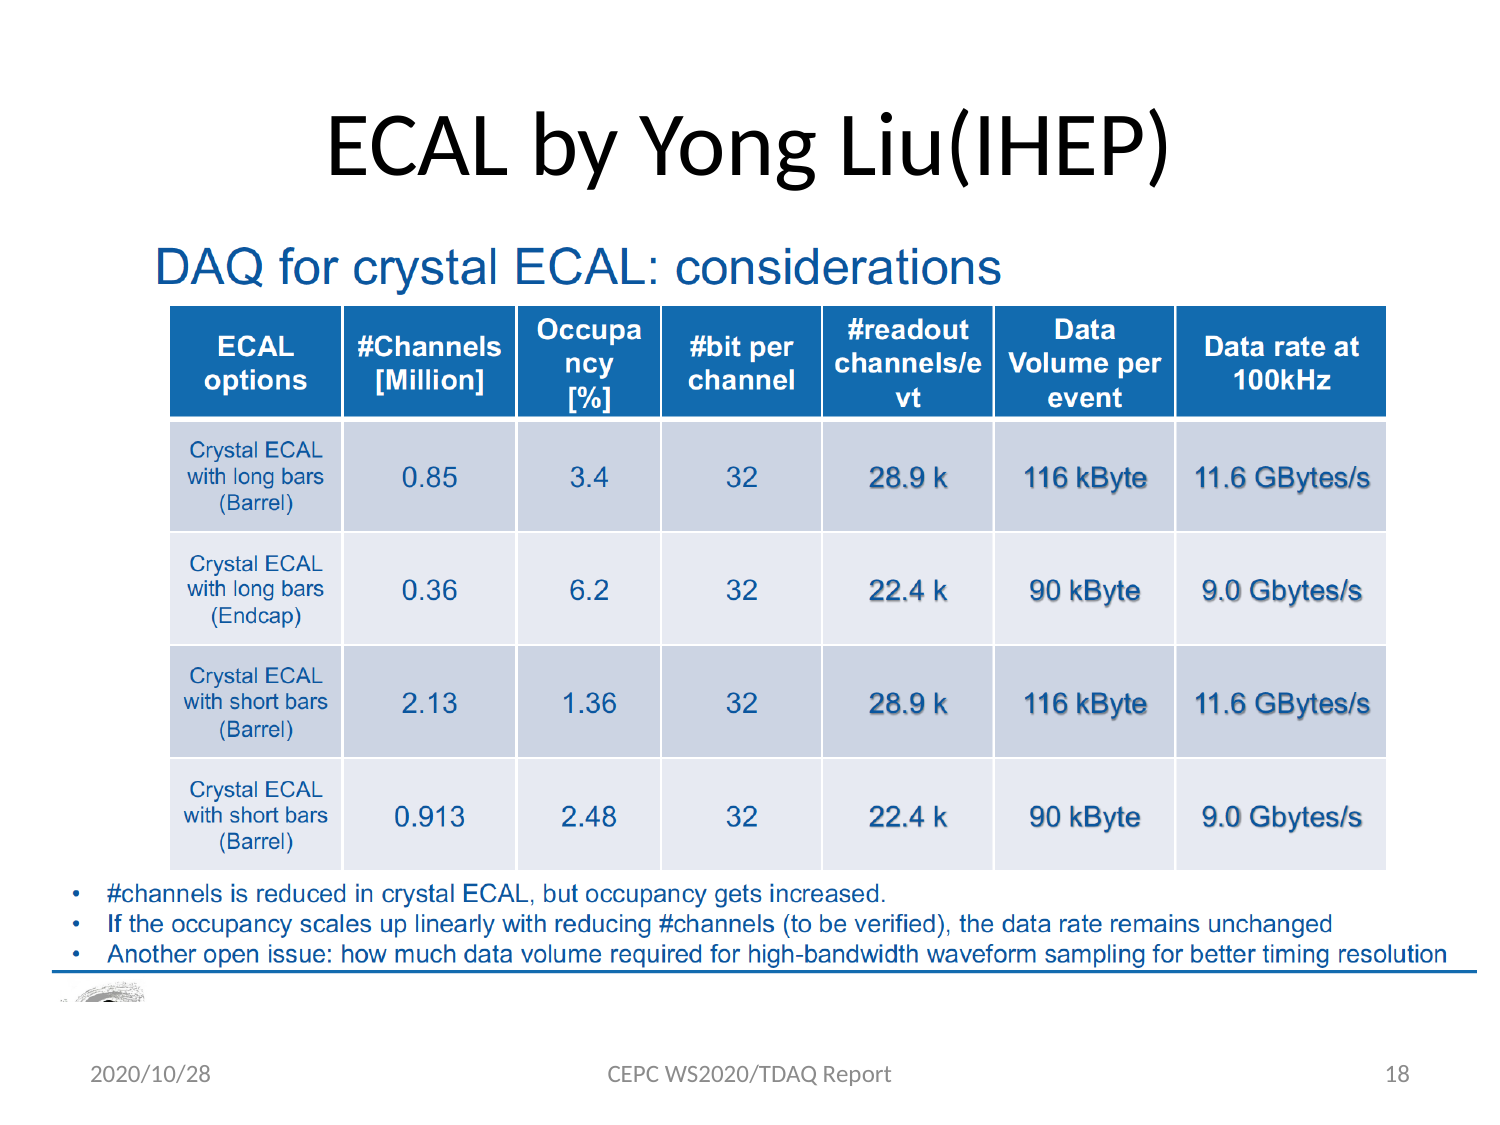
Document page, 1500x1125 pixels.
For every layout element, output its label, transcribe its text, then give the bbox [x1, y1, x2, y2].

footer CEPC WS2020/TDAQ Report [512, 1042, 988, 1103]
title ECAL by Yong Liu(IHEP) [75, 45, 1425, 216]
slide_number 18 [1074, 1042, 1425, 1103]
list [51, 217, 1477, 1002]
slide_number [75, 1042, 425, 1103]
